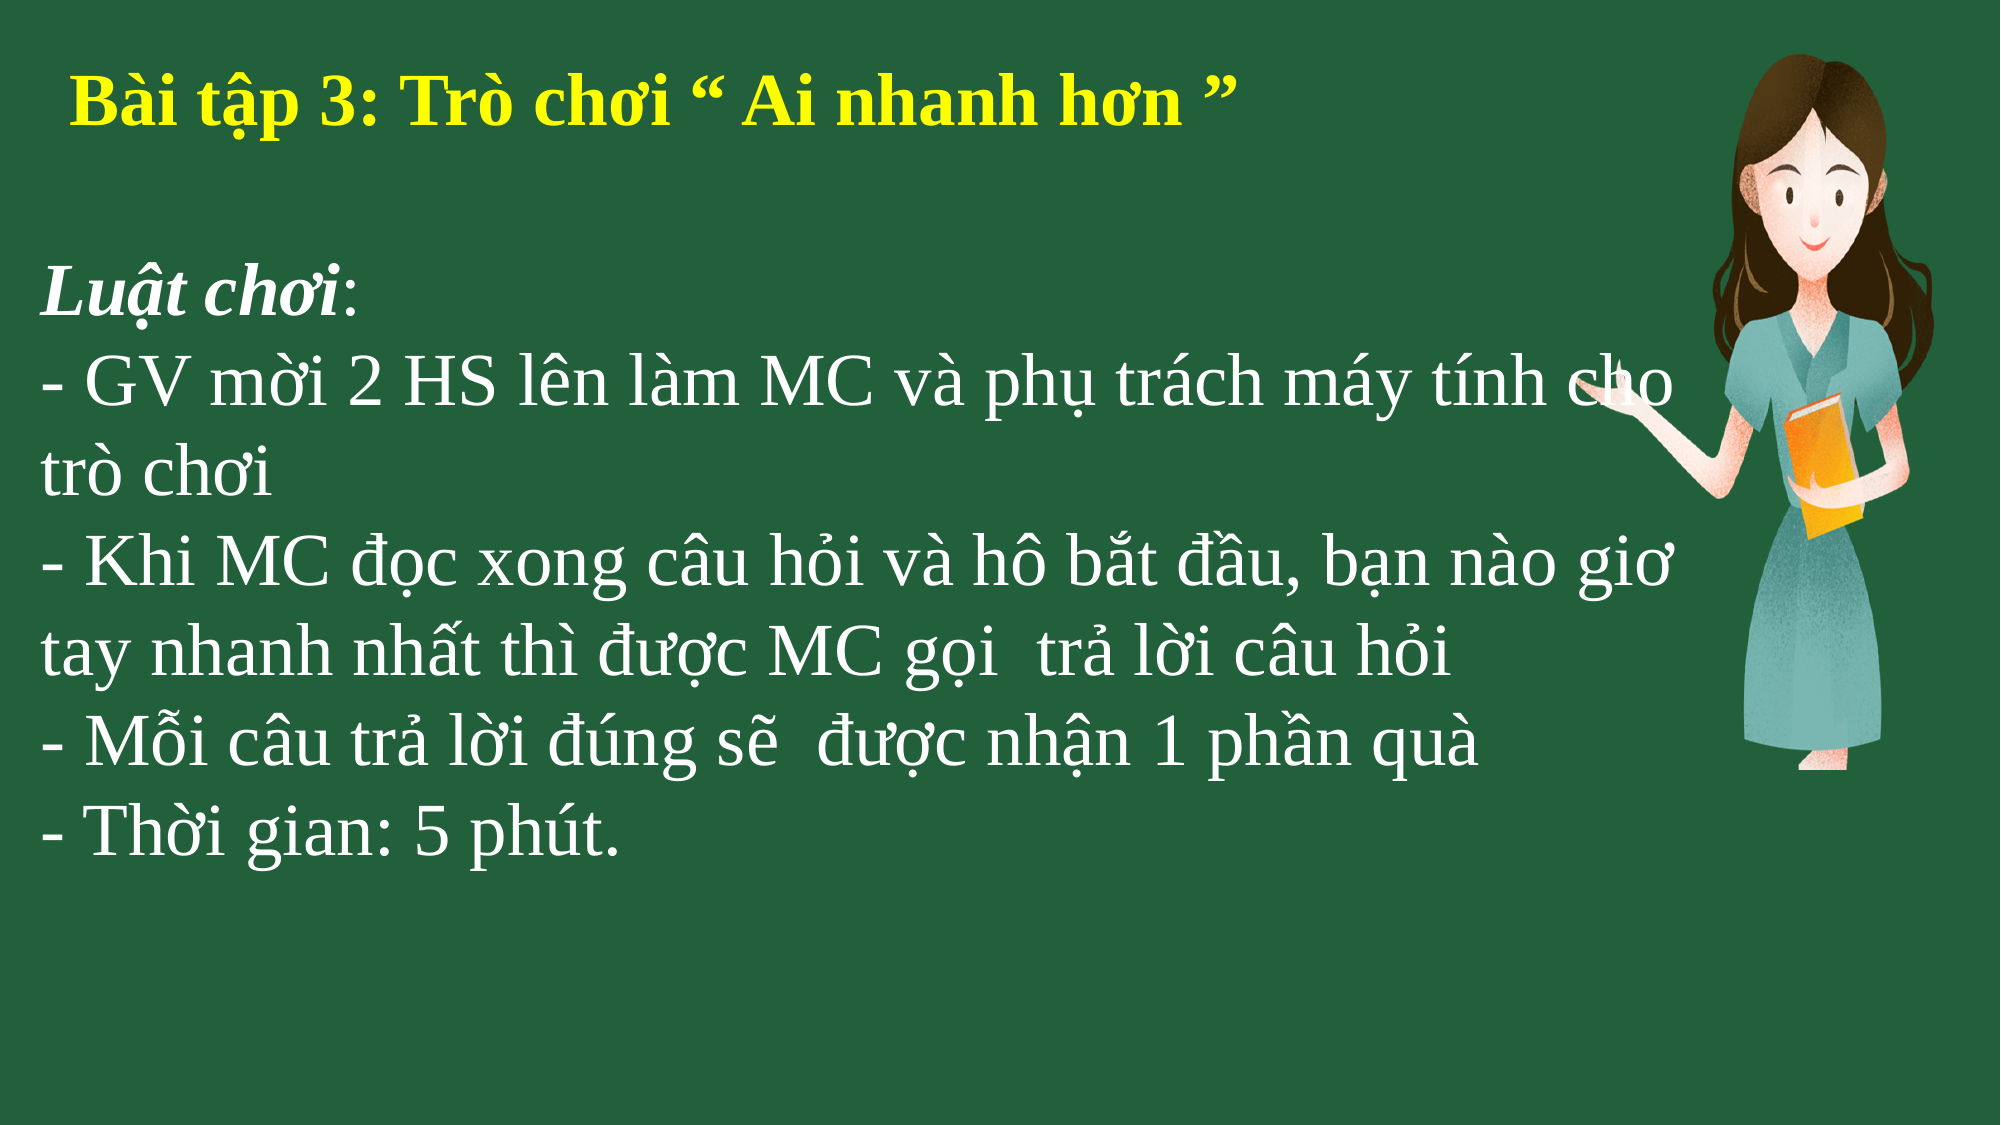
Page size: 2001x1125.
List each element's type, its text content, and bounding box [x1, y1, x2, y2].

text_box Luật chơi: - GV mời 2 HS lên làm MC và phụ trách máy tính cho trò chơi - Khi MC đọc xong câu hỏi và hô bắt đầu, bạn nào giơ tay nhanh nhất thì được MC gọi trả lời câu hỏi - Mỗi câu trả lời đúng sẽ được nhận 1 phần quà - Thời gian: 5 phút. [25, 233, 1693, 879]
text_box Bài tập 3: Trò chơi “ Ai nhanh hơn ” [55, 43, 1706, 233]
picture [1509, 54, 2000, 770]
